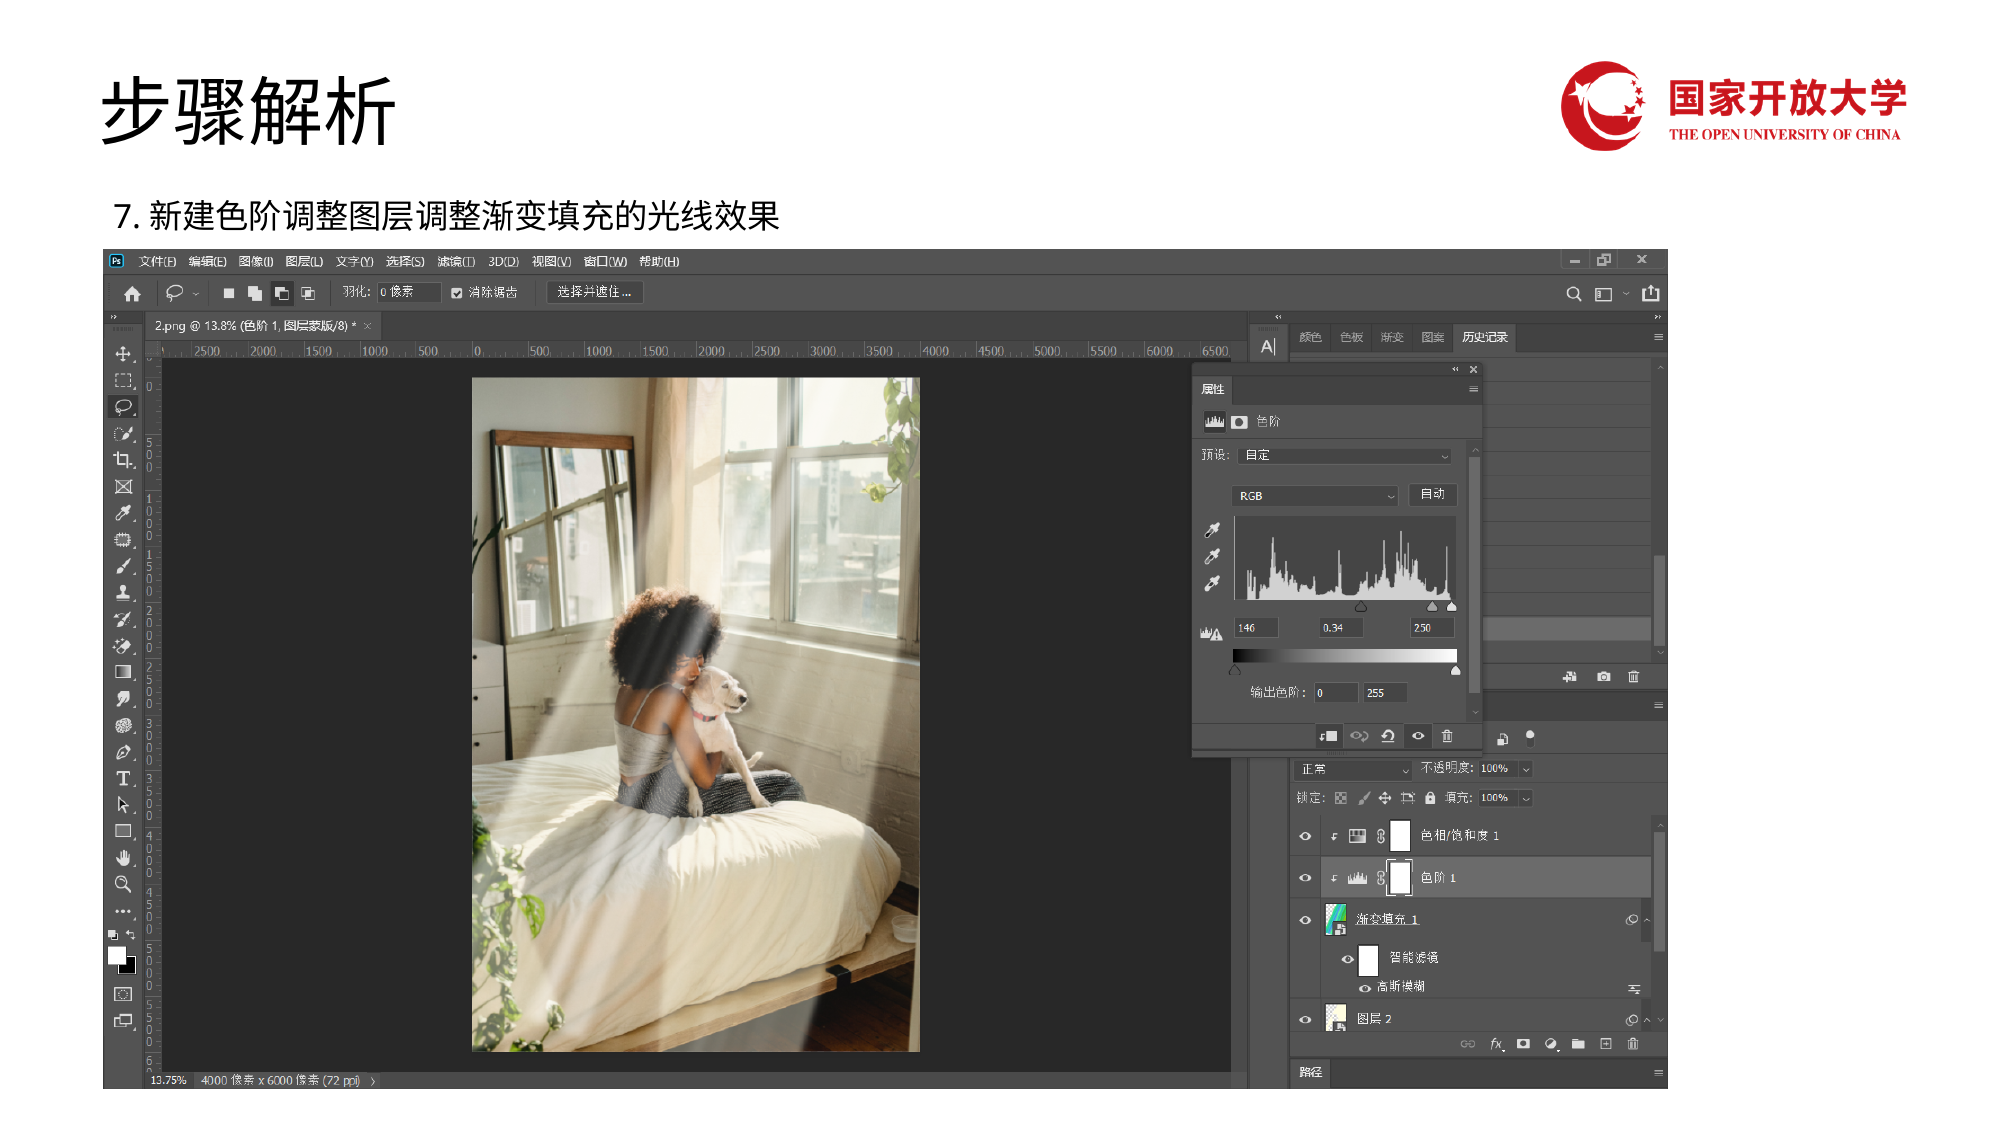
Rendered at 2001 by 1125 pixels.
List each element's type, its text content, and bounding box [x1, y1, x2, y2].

text_box 7.新建色阶调整图层调整渐变填充的光线效果 [98, 168, 1929, 243]
picture [1562, 61, 1910, 151]
title 步骤解析 [83, 61, 1562, 169]
picture [103, 249, 1668, 1089]
